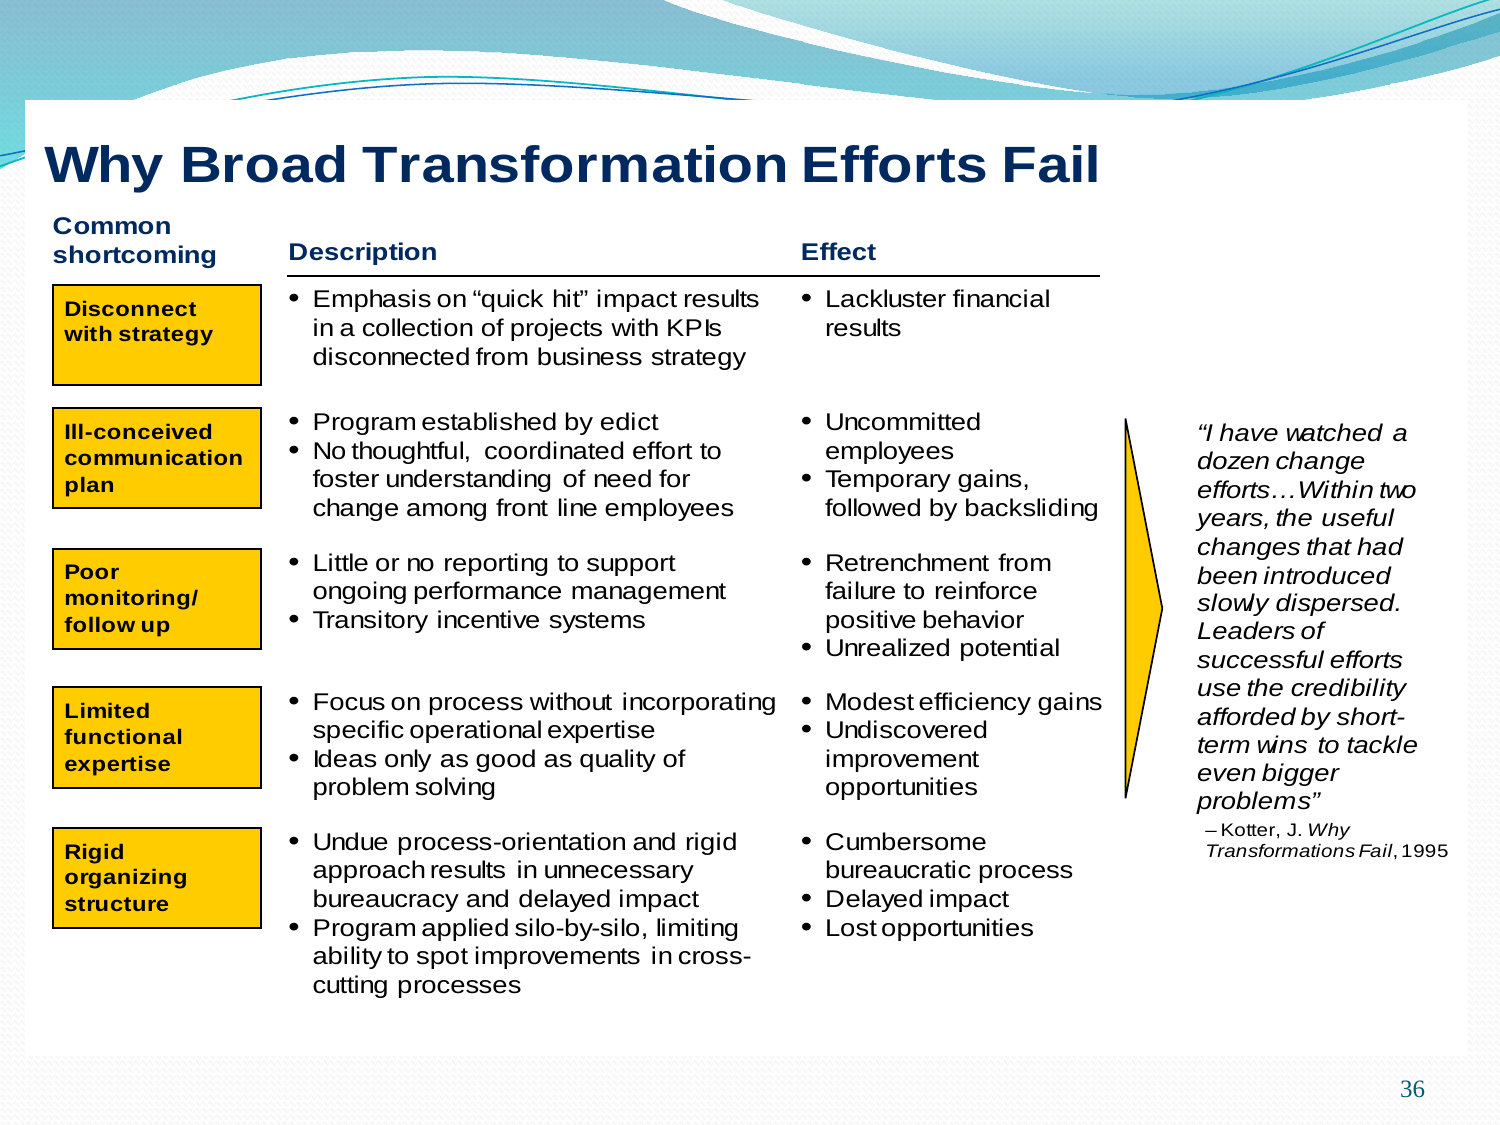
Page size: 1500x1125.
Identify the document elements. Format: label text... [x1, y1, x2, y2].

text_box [24, 99, 1468, 1056]
slide_number 36 [1299, 1066, 1425, 1103]
